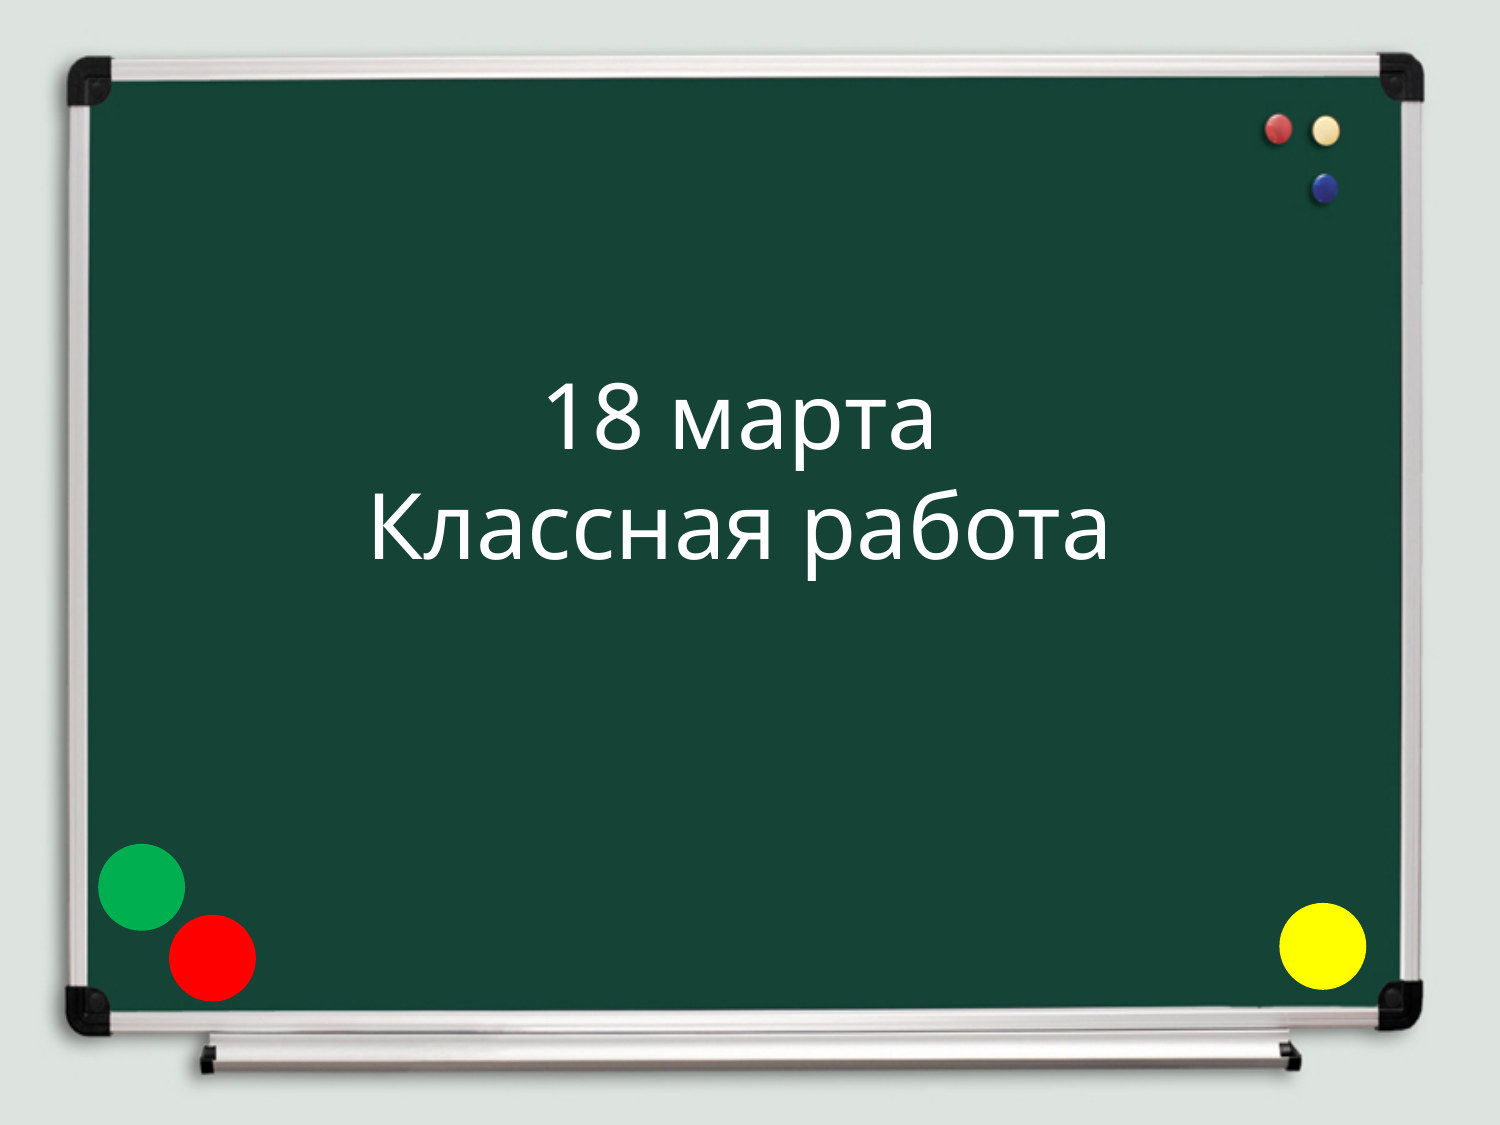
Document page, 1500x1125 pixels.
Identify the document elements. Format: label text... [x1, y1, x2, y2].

picture [0, 0, 1500, 1125]
title 18 марта Классная работа [64, 184, 1416, 752]
